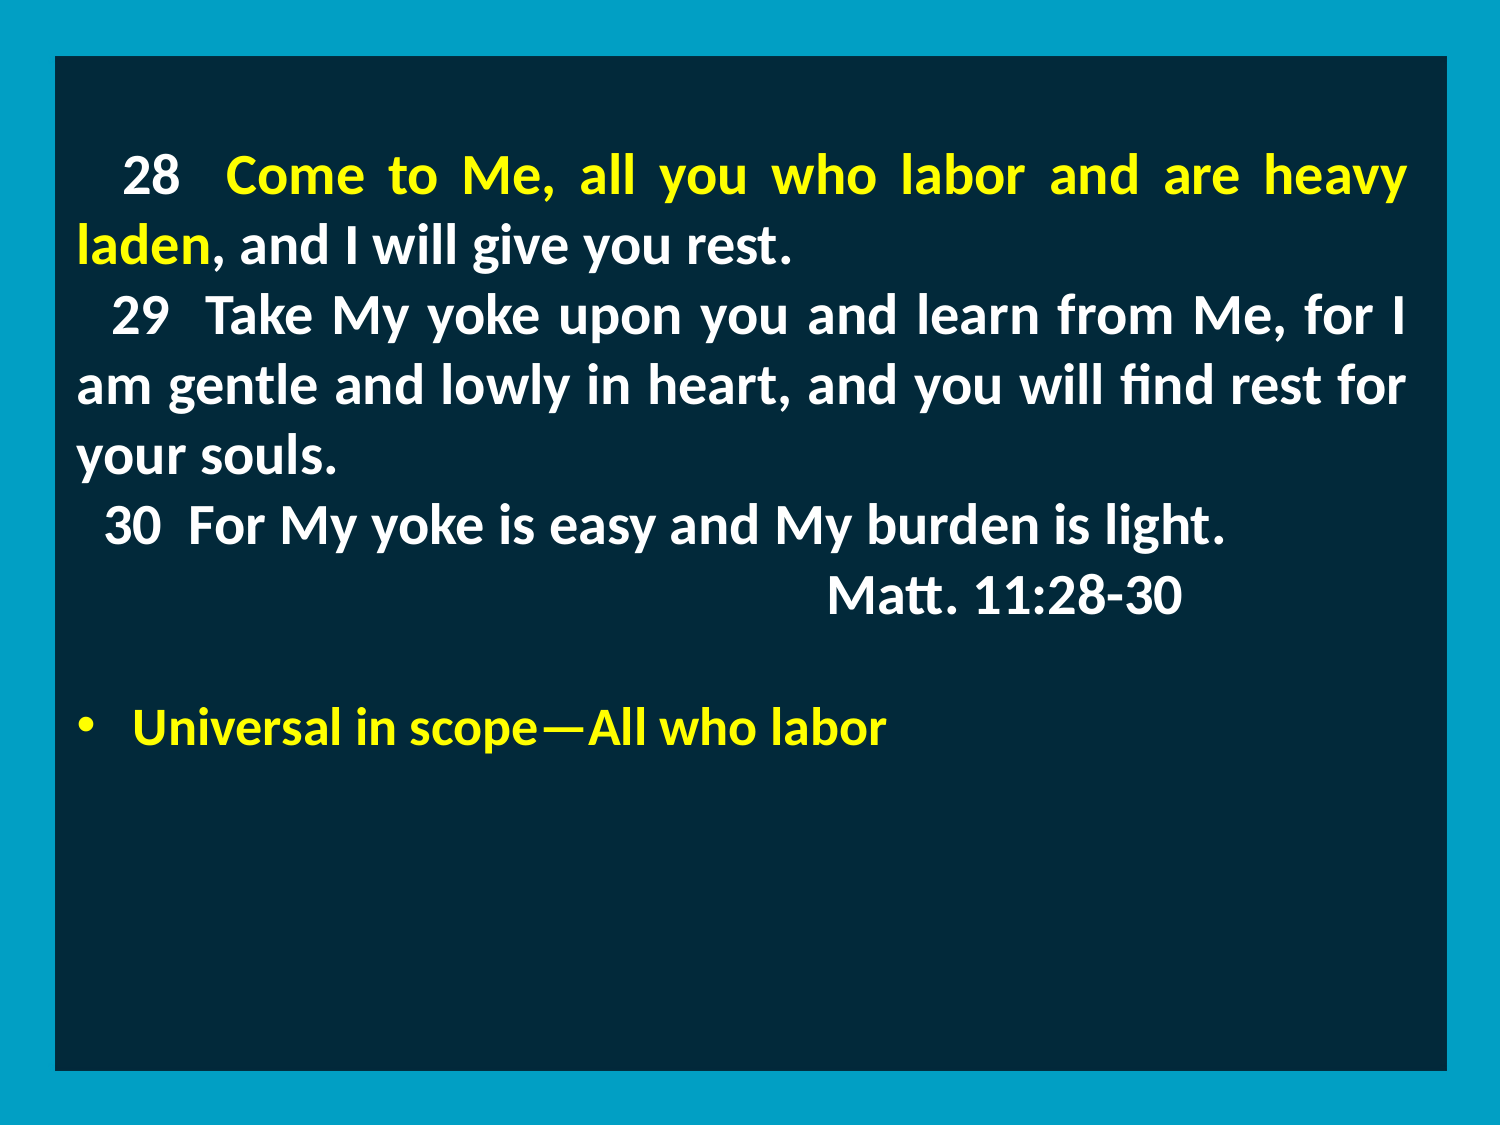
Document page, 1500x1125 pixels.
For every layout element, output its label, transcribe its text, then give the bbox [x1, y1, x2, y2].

text_box 28 Come to Me, all you who labor and are heavy laden, and I will give you rest. 29 Take My yoke upon you and learn from Me, for I am gentle and lowly in heart, and you will find rest for your souls. 30 For My yoke is easy and My burden is light. Matt. 11:28-30 Universal in scope—All who labor [61, 58, 1423, 764]
